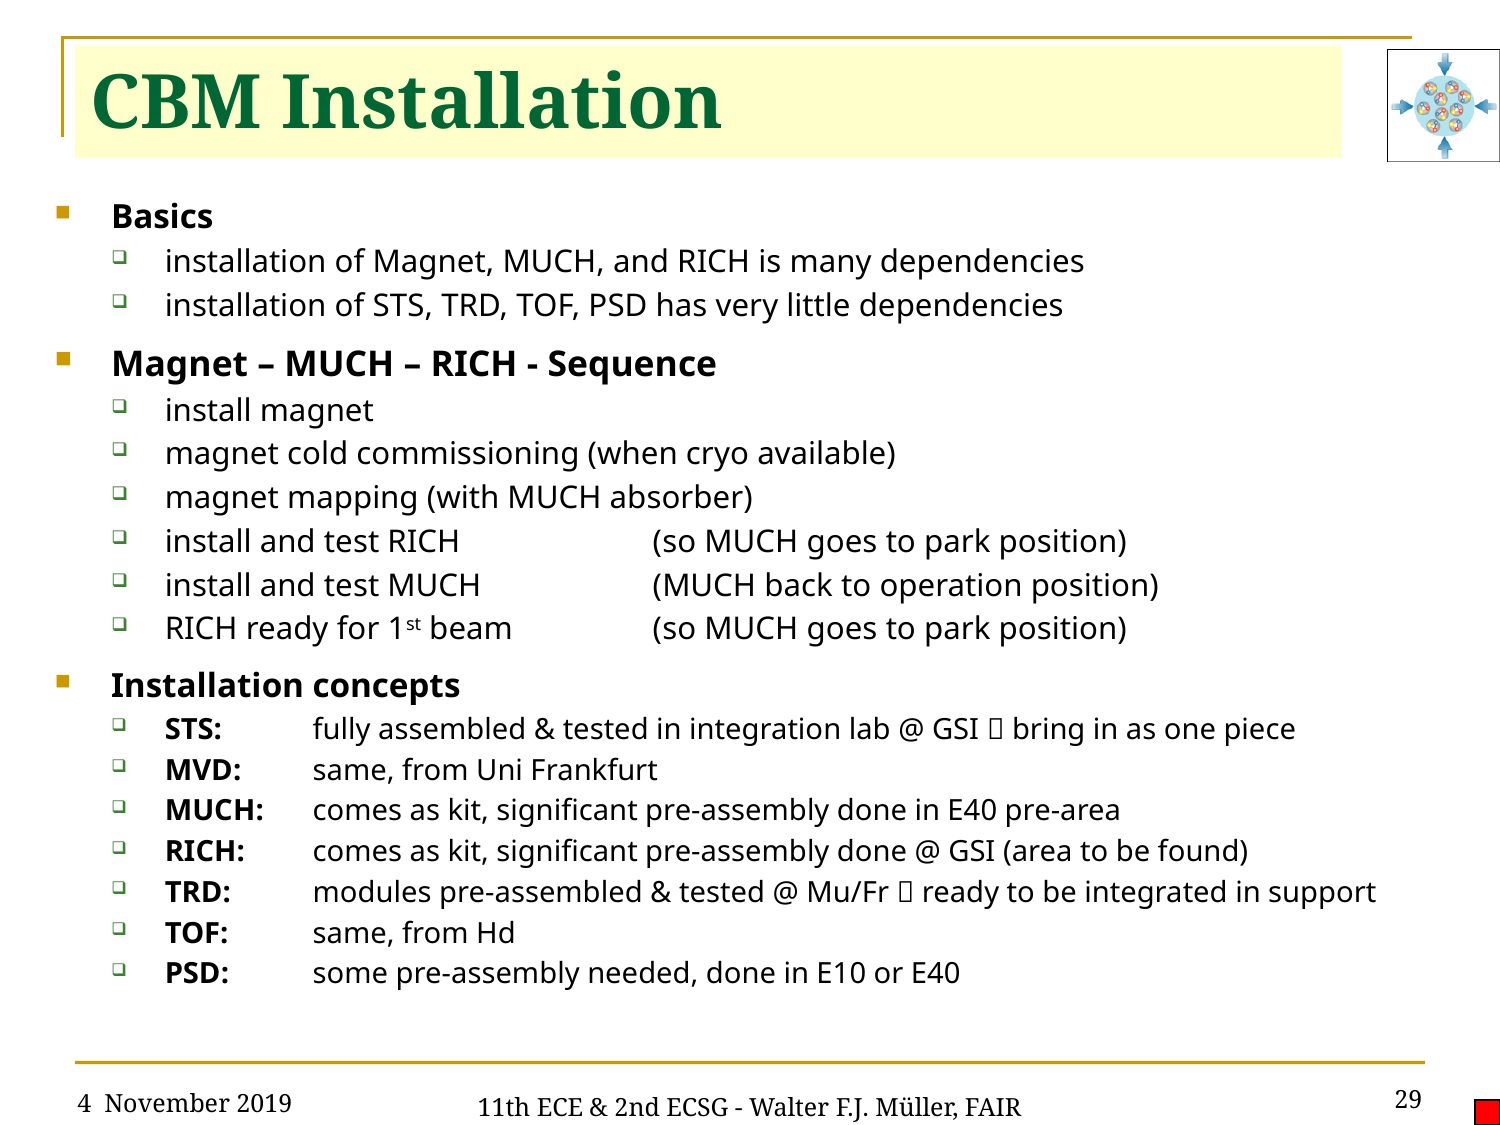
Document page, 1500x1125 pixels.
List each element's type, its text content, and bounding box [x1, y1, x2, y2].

title CBM Installation [75, 45, 1342, 159]
text_box Basics installation of Magnet, MUCH, and RICH is many dependencies installation of STS, TRD, TOF, PSD has very little dependencies Magnet – MUCH – RICH - Sequence install magnet magnet cold commissioning (when cryo available) magnet mapping (with MUCH absorber) install and test RICH (so MUCH goes to park position) install and test MUCH (MUCH back to operation position) RICH ready for 1st beam (so MUCH goes to park position) Installation concepts STS: fully assembled & tested in integration lab @ GSI  bring in as one piece MVD: same, from Uni Frankfurt MUCH: comes as kit, significant pre-assembly done in E40 pre-area RICH: comes as kit, significant pre-assembly done @ GSI (area to be found) TRD: modules pre-assembled & tested @ Mu/Fr  ready to be integrated in support TOF: same, from Hd PSD: some pre-assembly needed, done in E10 or E40 [39, 187, 1461, 1056]
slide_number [62, 1063, 350, 1125]
slide_number 29 [1149, 1063, 1438, 1125]
text_box [1475, 1100, 1500, 1125]
picture [1387, 49, 1500, 162]
footer 11th ECE & 2nd ECSG - Walter F.J. Müller, FAIR [362, 1066, 1138, 1125]
